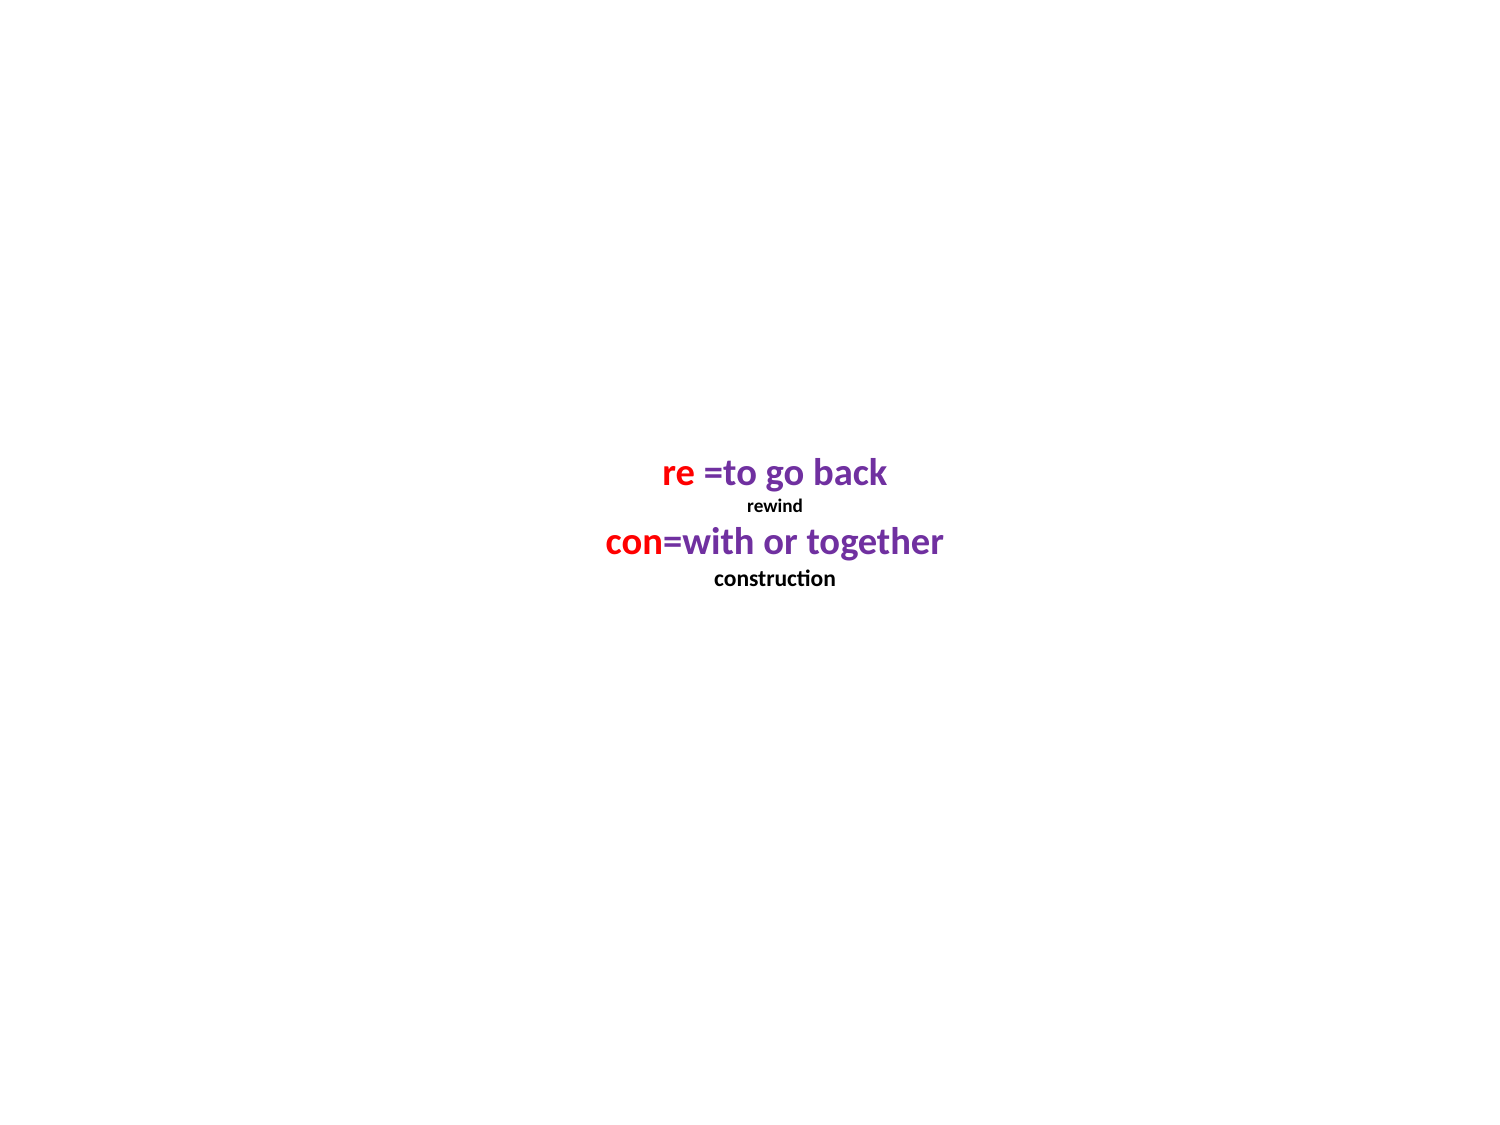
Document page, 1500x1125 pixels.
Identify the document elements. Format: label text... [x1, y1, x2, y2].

title re =to go back rewind con=with or together construction [99, 412, 1450, 600]
